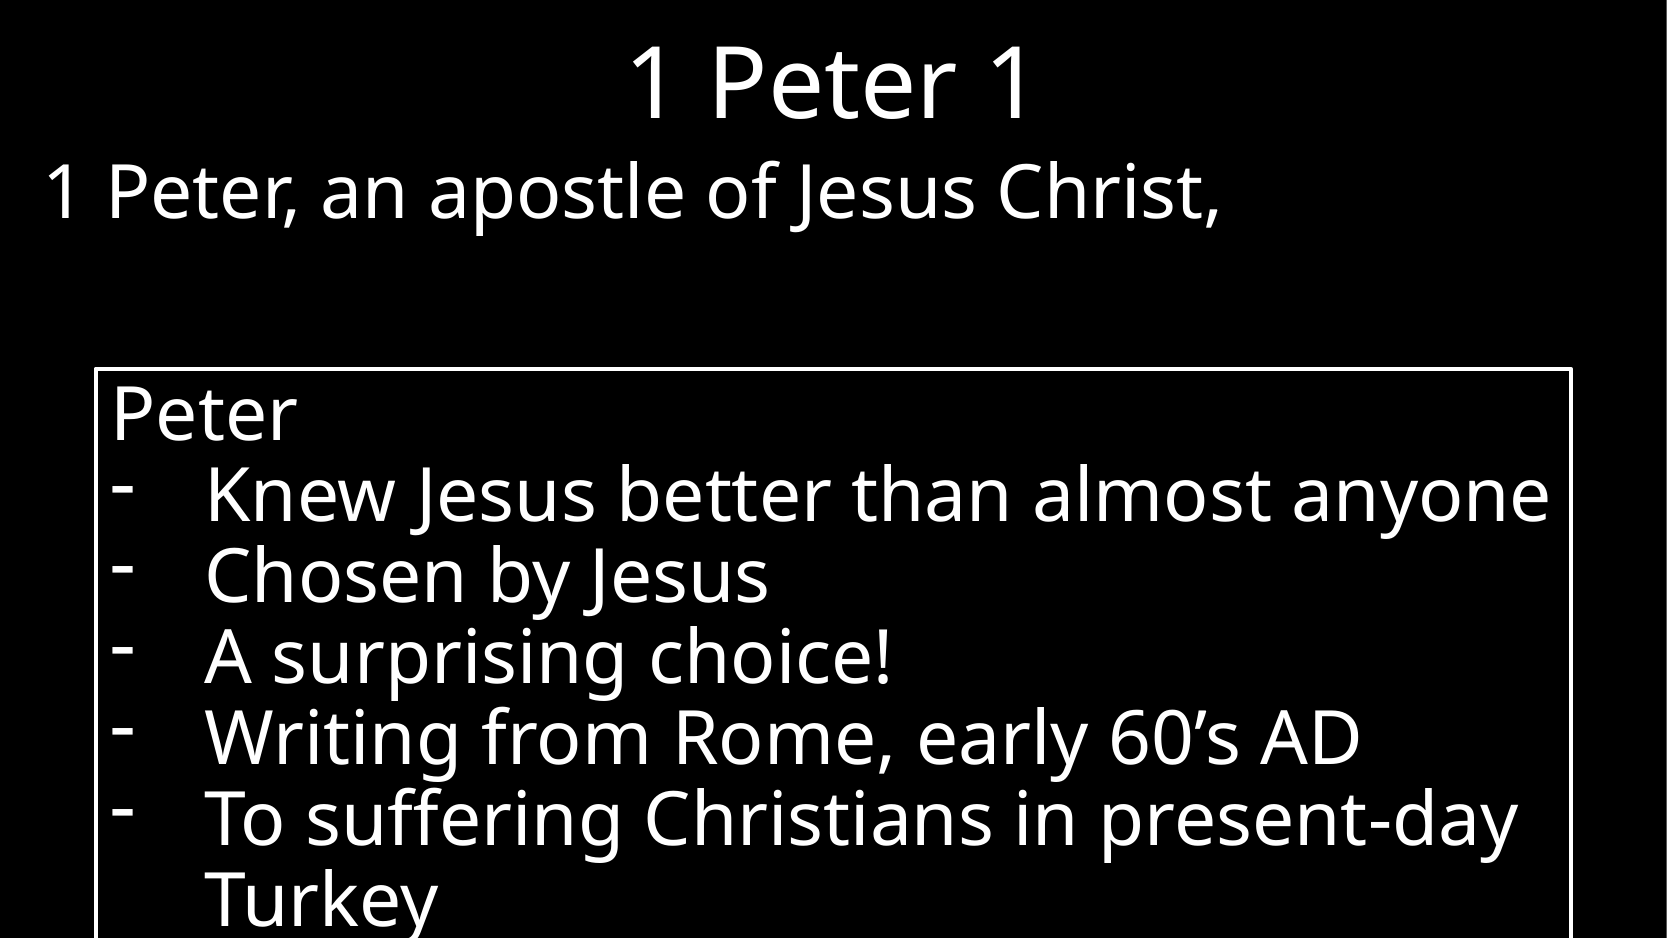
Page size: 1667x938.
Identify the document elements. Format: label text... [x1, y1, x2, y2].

text_box Peter Knew Jesus better than almost anyone Chosen by Jesus A surprising choice! Writing from Rome, early 60’s AD To suffering Christians in present-day Turkey [95, 368, 1571, 938]
list 1 Peter, an apostle of Jesus Christ, [27, 145, 1640, 907]
title 1 Peter 1 [27, 20, 1640, 136]
